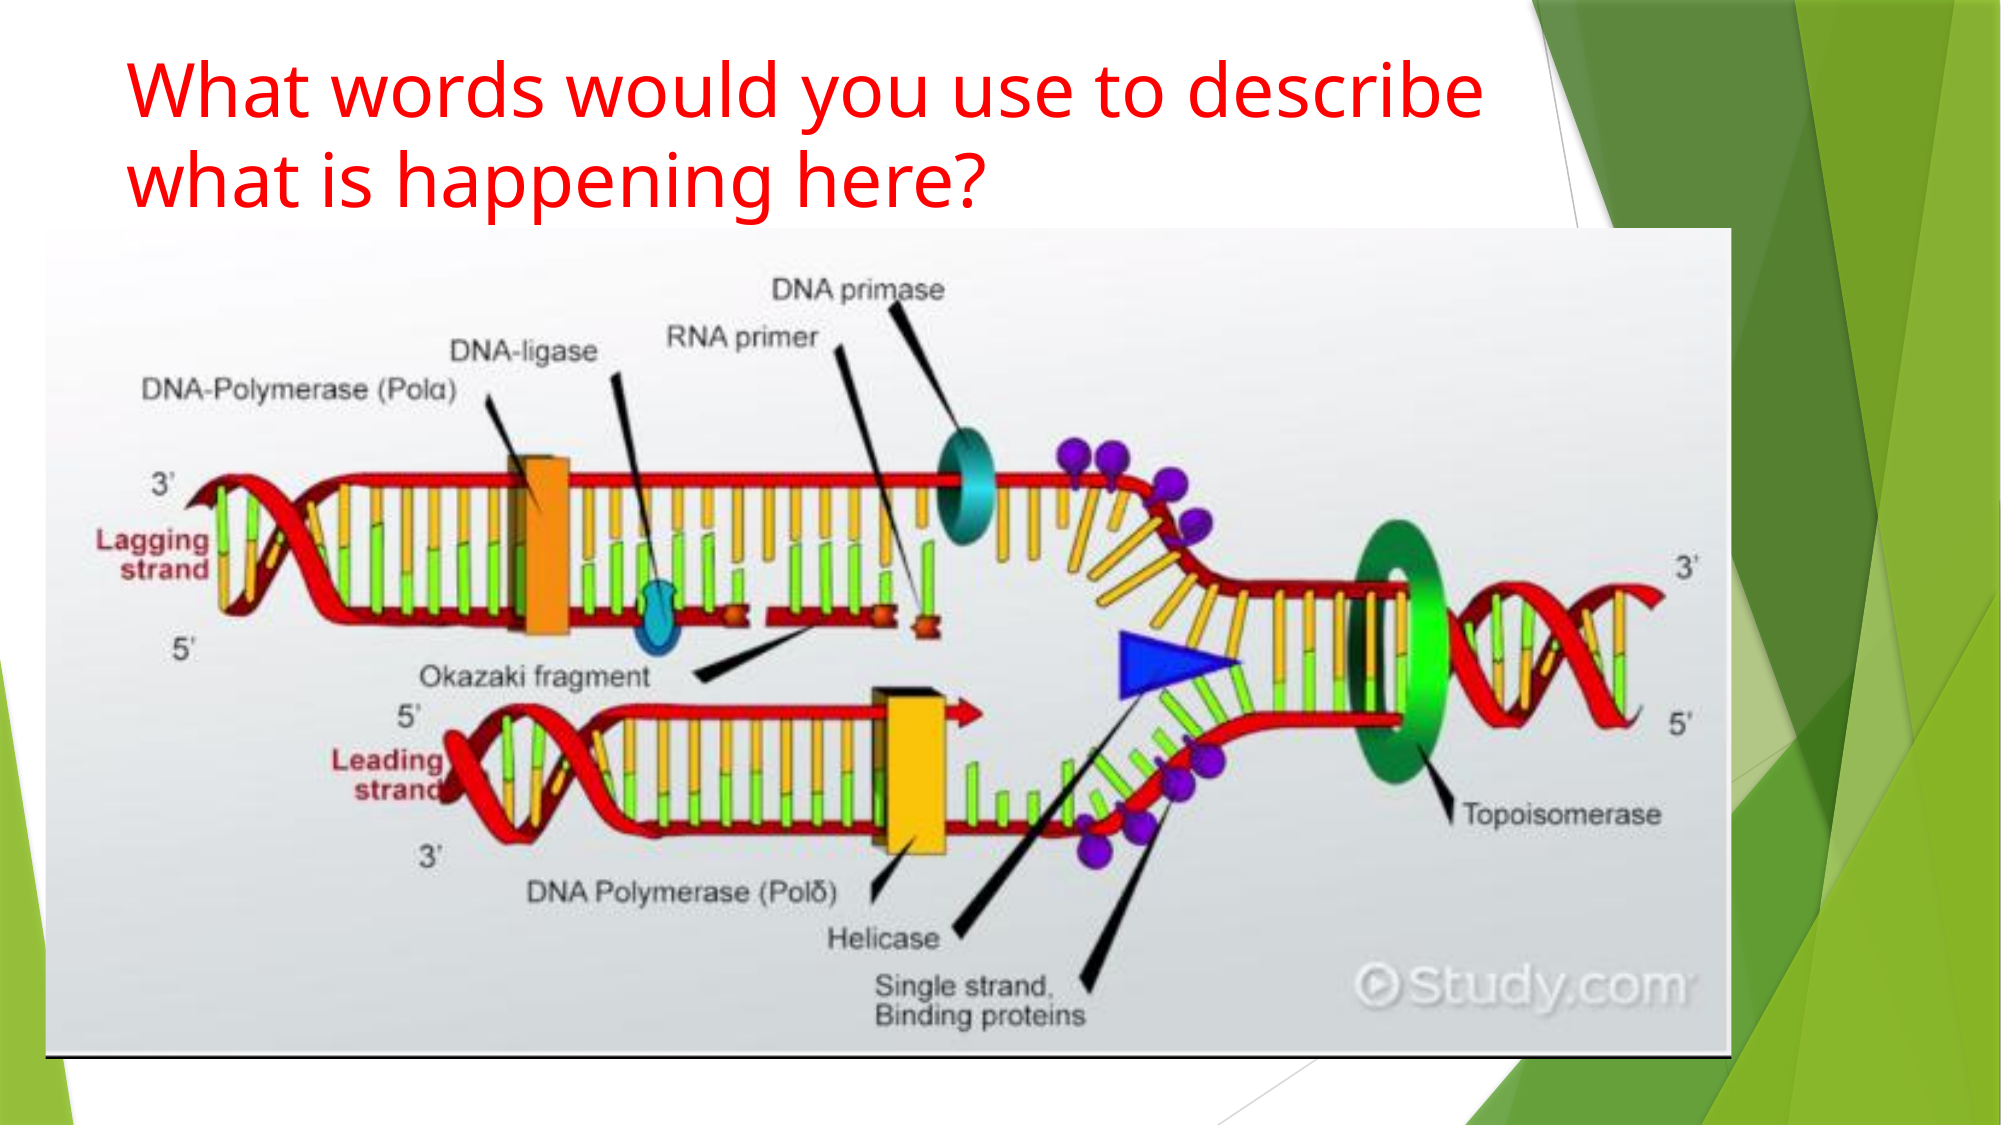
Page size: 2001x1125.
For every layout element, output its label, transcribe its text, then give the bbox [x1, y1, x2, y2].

title What words would you use to describe what is happening here? [111, 35, 1522, 227]
picture [44, 227, 1732, 1059]
